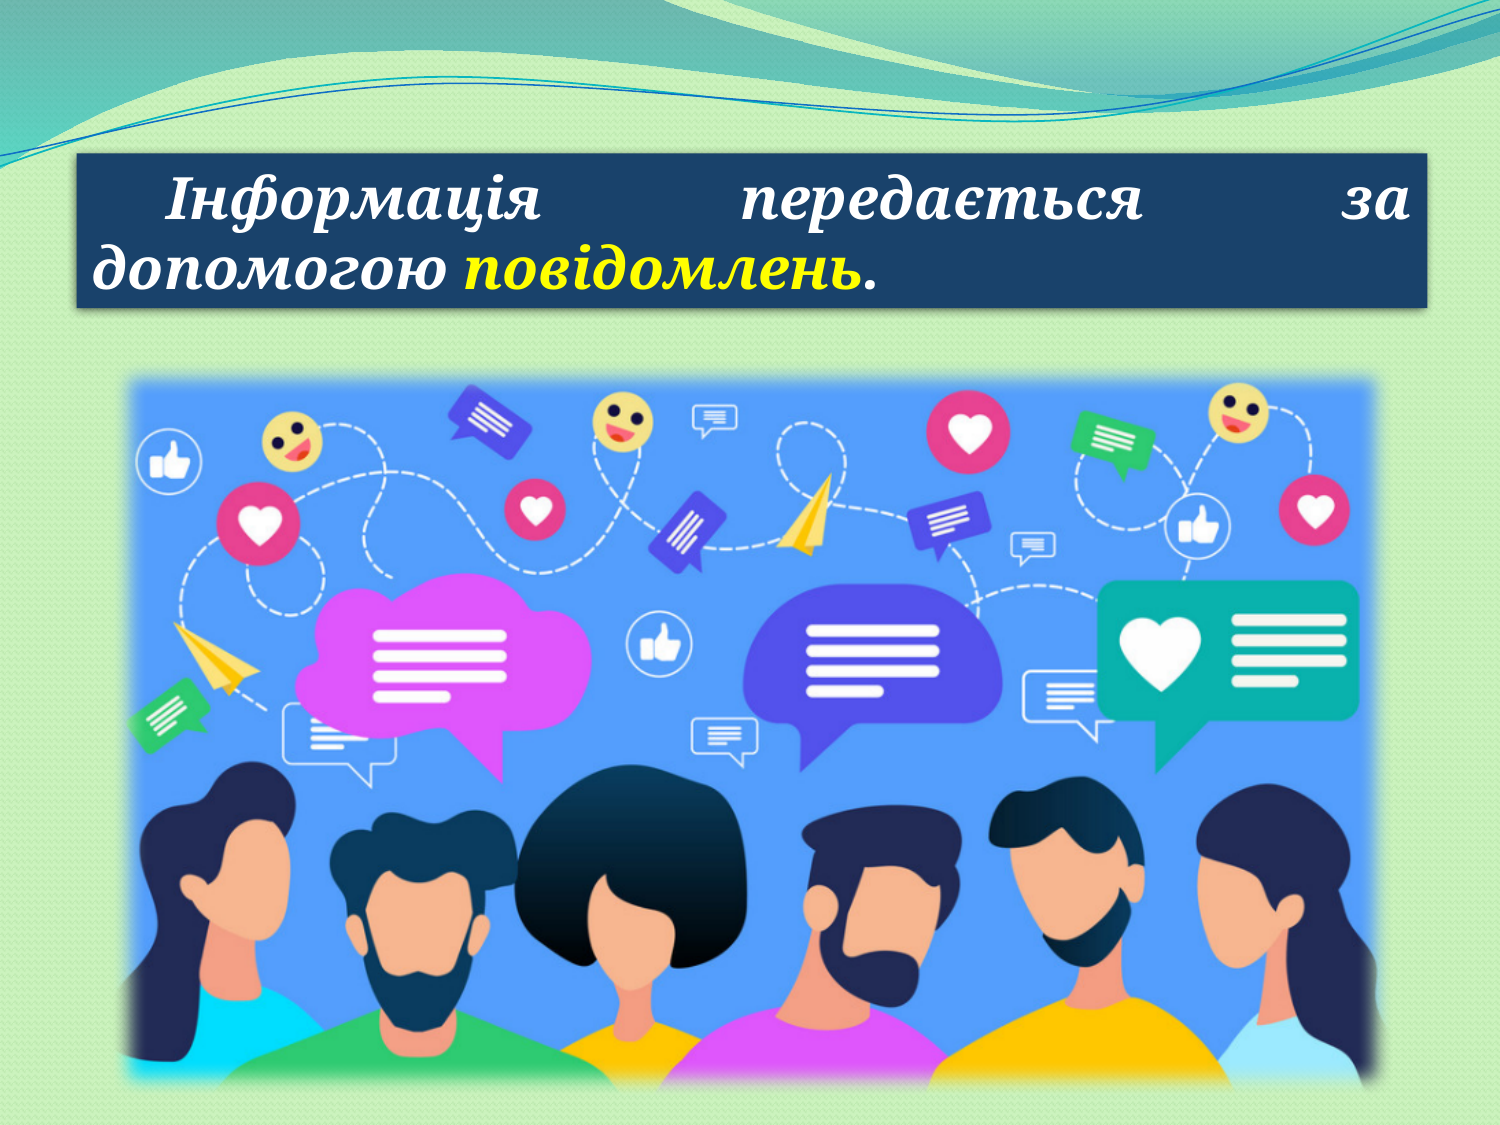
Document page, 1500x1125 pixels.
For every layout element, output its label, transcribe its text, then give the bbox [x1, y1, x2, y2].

text_box Інформація передається за допомогою повідомлень. [76, 153, 1428, 309]
picture [111, 361, 1393, 1096]
